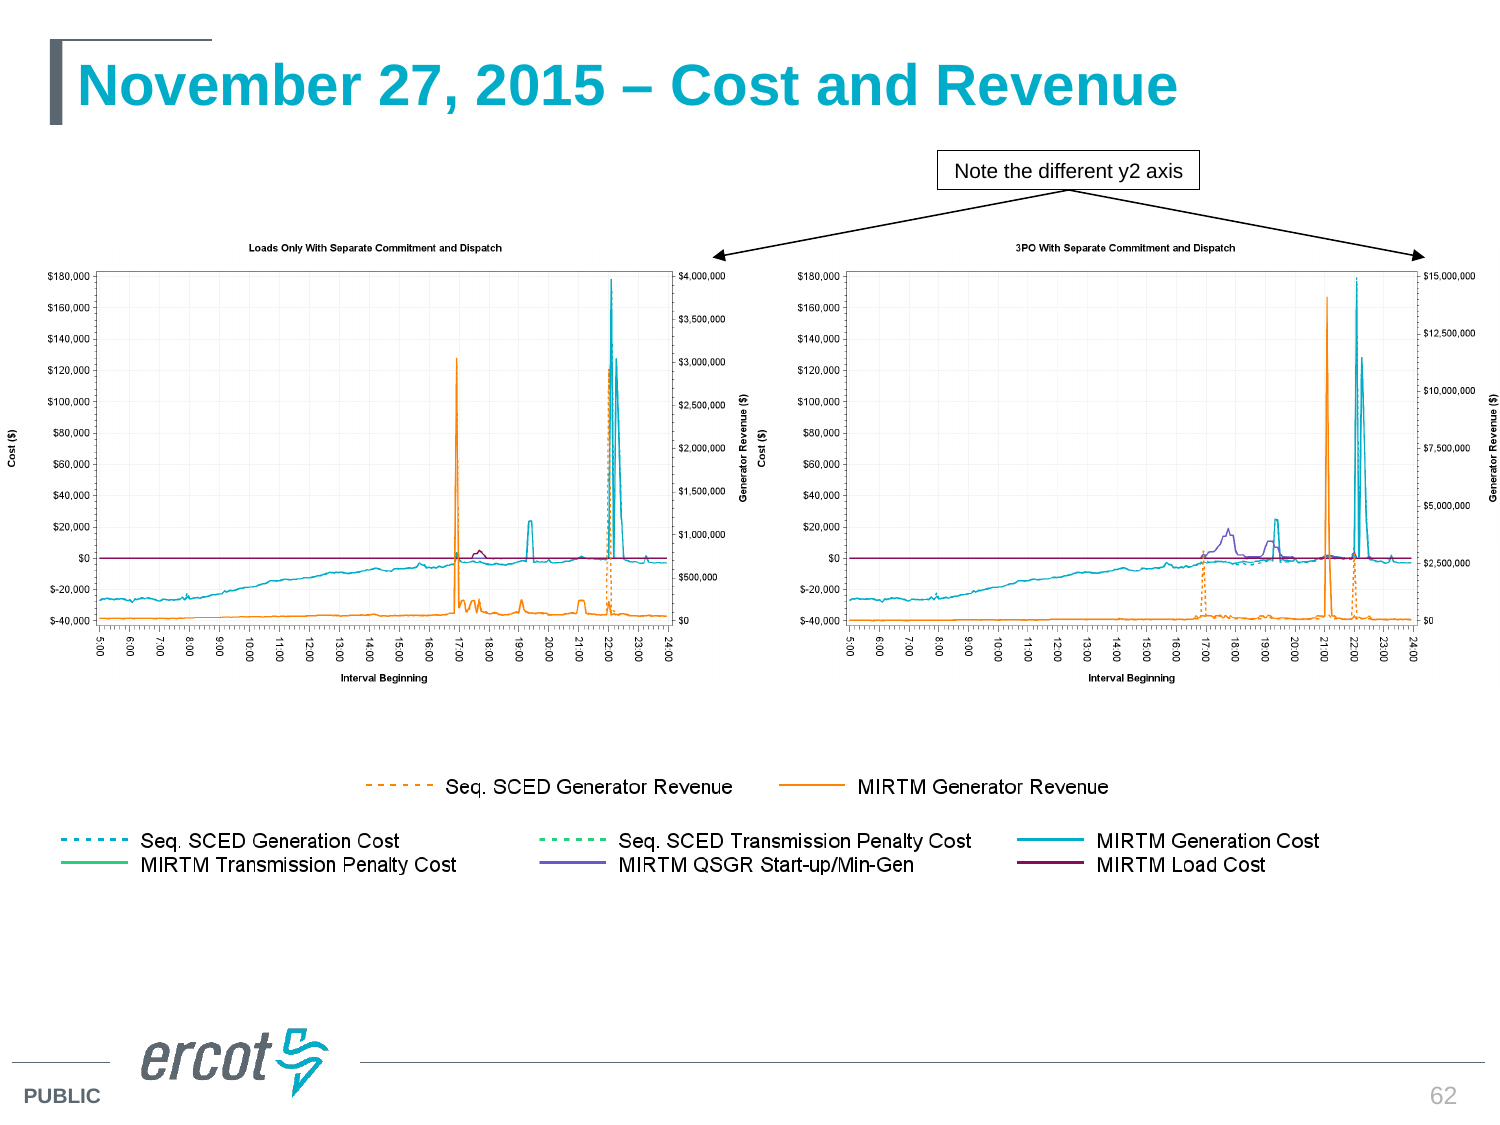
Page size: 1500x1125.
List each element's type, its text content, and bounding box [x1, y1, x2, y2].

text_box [1070, 190, 1426, 258]
picture [0, 762, 1500, 901]
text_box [712, 190, 1069, 258]
text_box Note the different y2 axis [937, 150, 1200, 188]
picture [0, 243, 1500, 688]
title November 27, 2015 – Cost and Revenue [62, 39, 1450, 125]
picture [137, 1024, 332, 1100]
slide_number 62 [1400, 1076, 1488, 1113]
